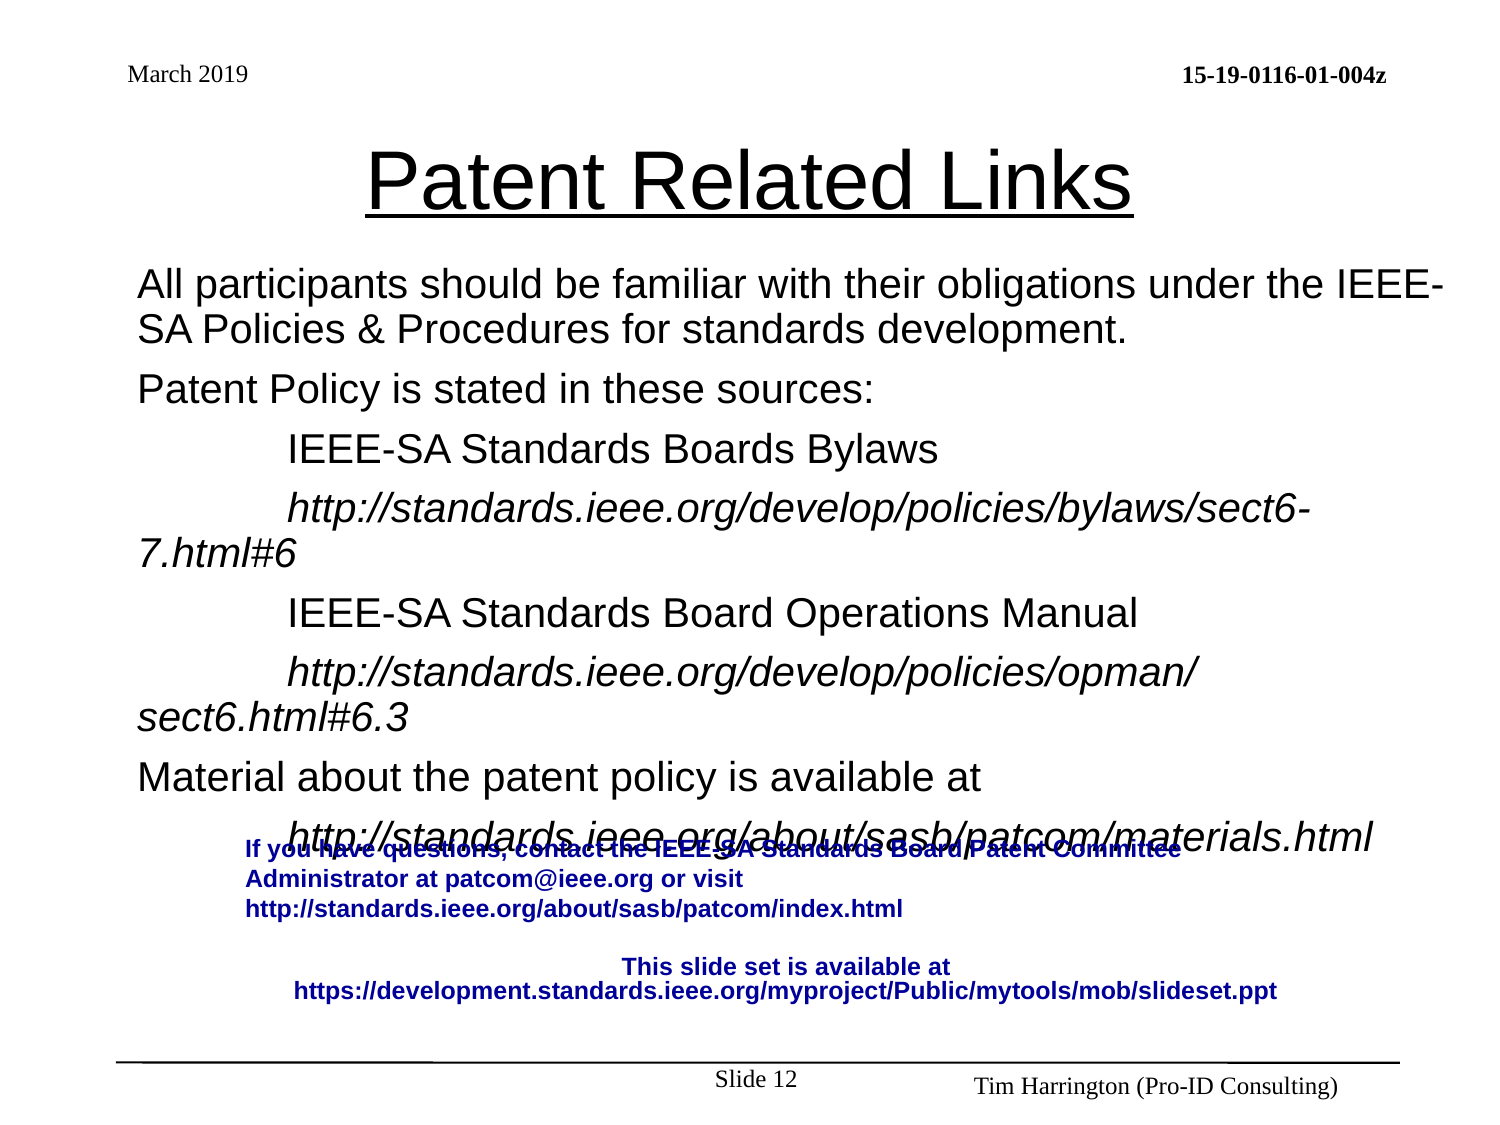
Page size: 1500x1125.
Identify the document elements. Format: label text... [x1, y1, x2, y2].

text_box If you have questions, contact the IEEE-SA Standards Board Patent Committee Administrator at patcom@ieee.org or visit http://standards.ieee.org/about/sasb/patcom/index.html This slide set is available at https://development.standards.ieee.org/myproject/Public/mytools/mob/slideset.ppt [230, 825, 1343, 1012]
title Patent Related Links [112, 108, 1388, 244]
text_box Slide 12 [675, 1062, 838, 1093]
list All participants should be familiar with their obligations under the IEEE-SA Policies & Procedures for standards development. Patent Policy is stated in these sources: IEEE-SA Standards Boards Bylaws http://standards.ieee.org/develop/policies/bylaws/sect6-7.html#6 IEEE-SA Standards Board Operations Manual http://standards.ieee.org/develop/policies/opman/sect6.html#6.3 Material about the patent policy is available at http://standards.ieee.org/about/sasb/patcom/materials.html [0, 255, 1475, 811]
